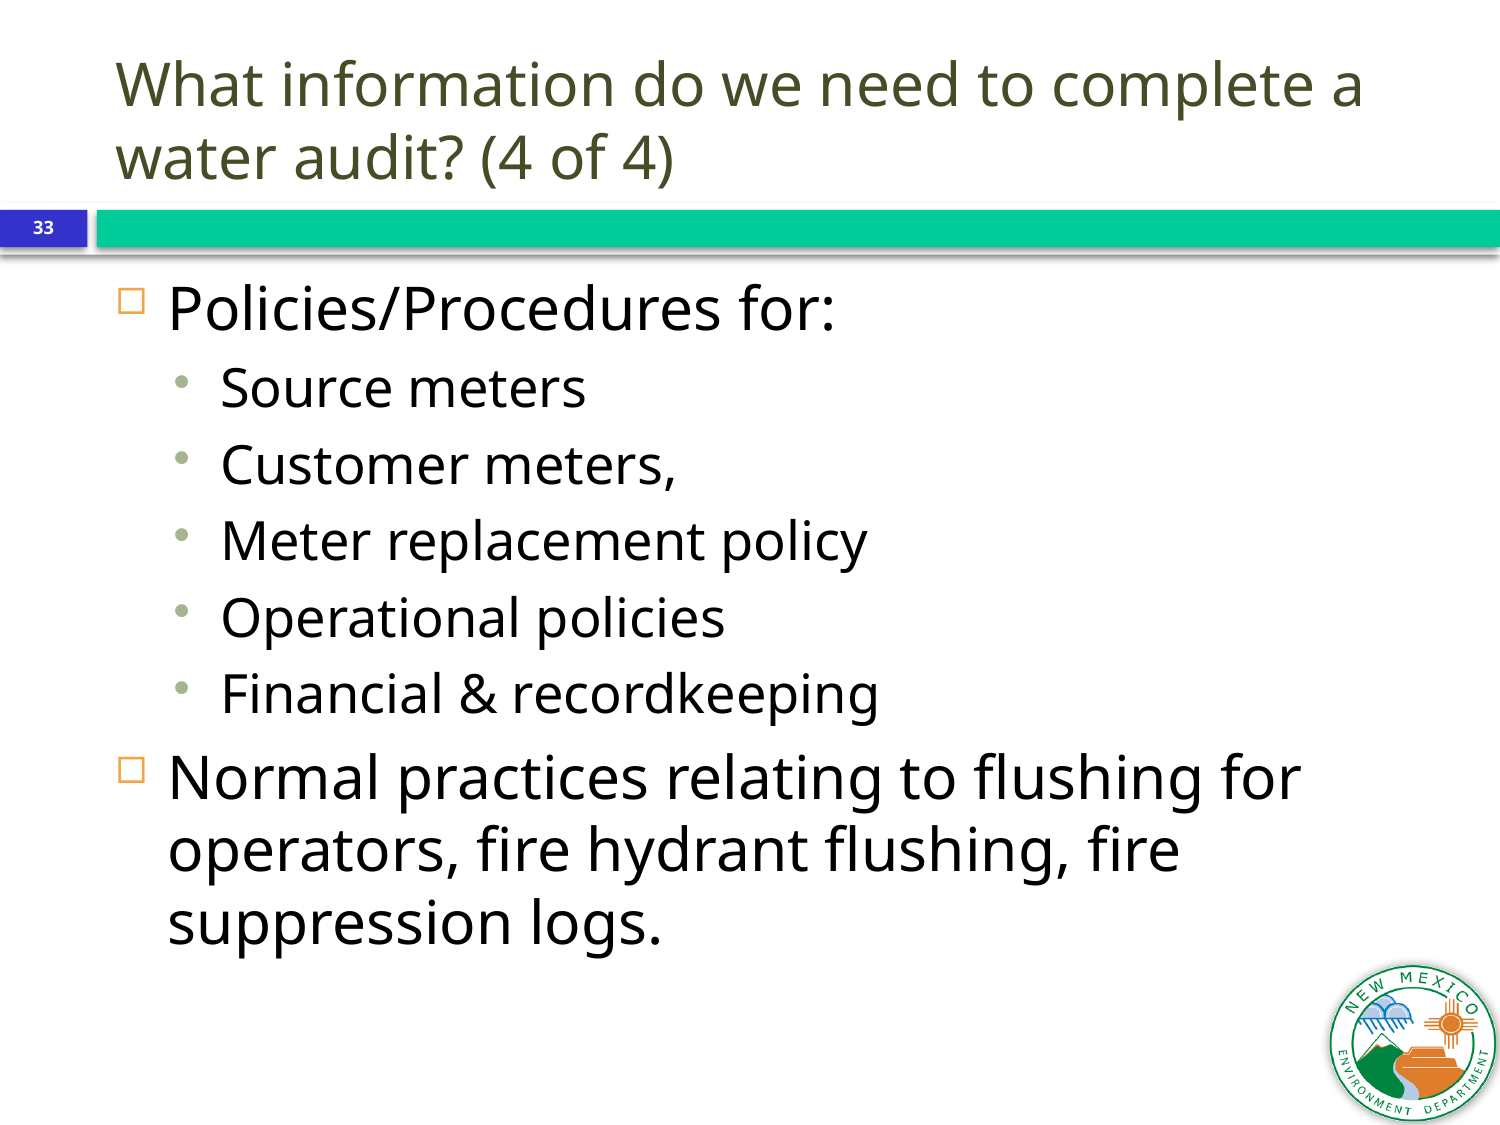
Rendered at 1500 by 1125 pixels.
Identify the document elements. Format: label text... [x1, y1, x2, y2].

picture [1325, 961, 1500, 1125]
text_box What information do we need to complete a water audit? (4 of 4) [100, 37, 1438, 200]
text_box 33 [0, 208, 88, 249]
text_box Policies/Procedures for: Source meters Customer meters, Meter replacement policy Operational policies Financial & recordkeeping Normal practices relating to flushing for operators, fire hydrant flushing, fire suppression logs. [100, 262, 1438, 1075]
